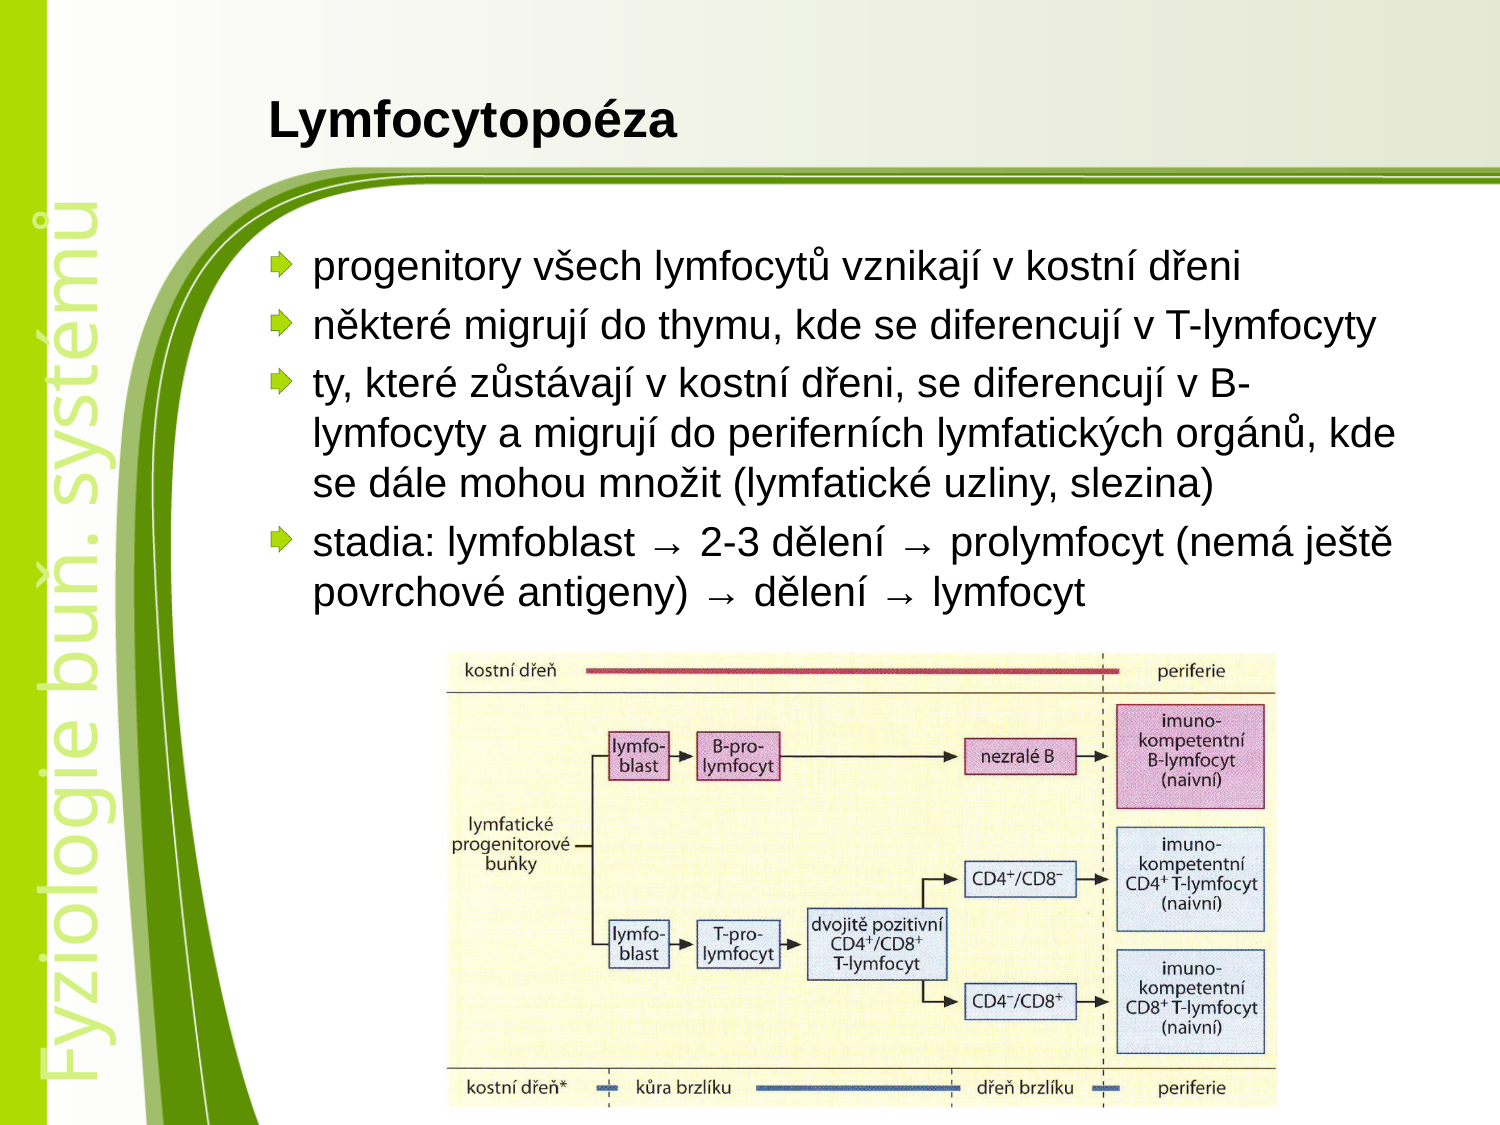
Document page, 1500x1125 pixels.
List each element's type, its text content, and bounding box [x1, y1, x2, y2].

title Lymfocytopoéza [253, 65, 1425, 168]
list progenitory všech lymfocytů vznikají v kostní dřeni některé migrují do thymu, kde se diferencují v T-lymfocyty ty, které zůstávají v kostní dřeni, se diferencují v B-lymfocyty a migrují do periferních lymfatických orgánů, kde se dále mohou množit (lymfatické uzliny, slezina) stadia: lymfoblast → 2-3 dělení → prolymfocyt (nemá ještě povrchové antigeny) → dělení → lymfocyt [253, 231, 1425, 1005]
picture [0, 0, 1500, 1125]
